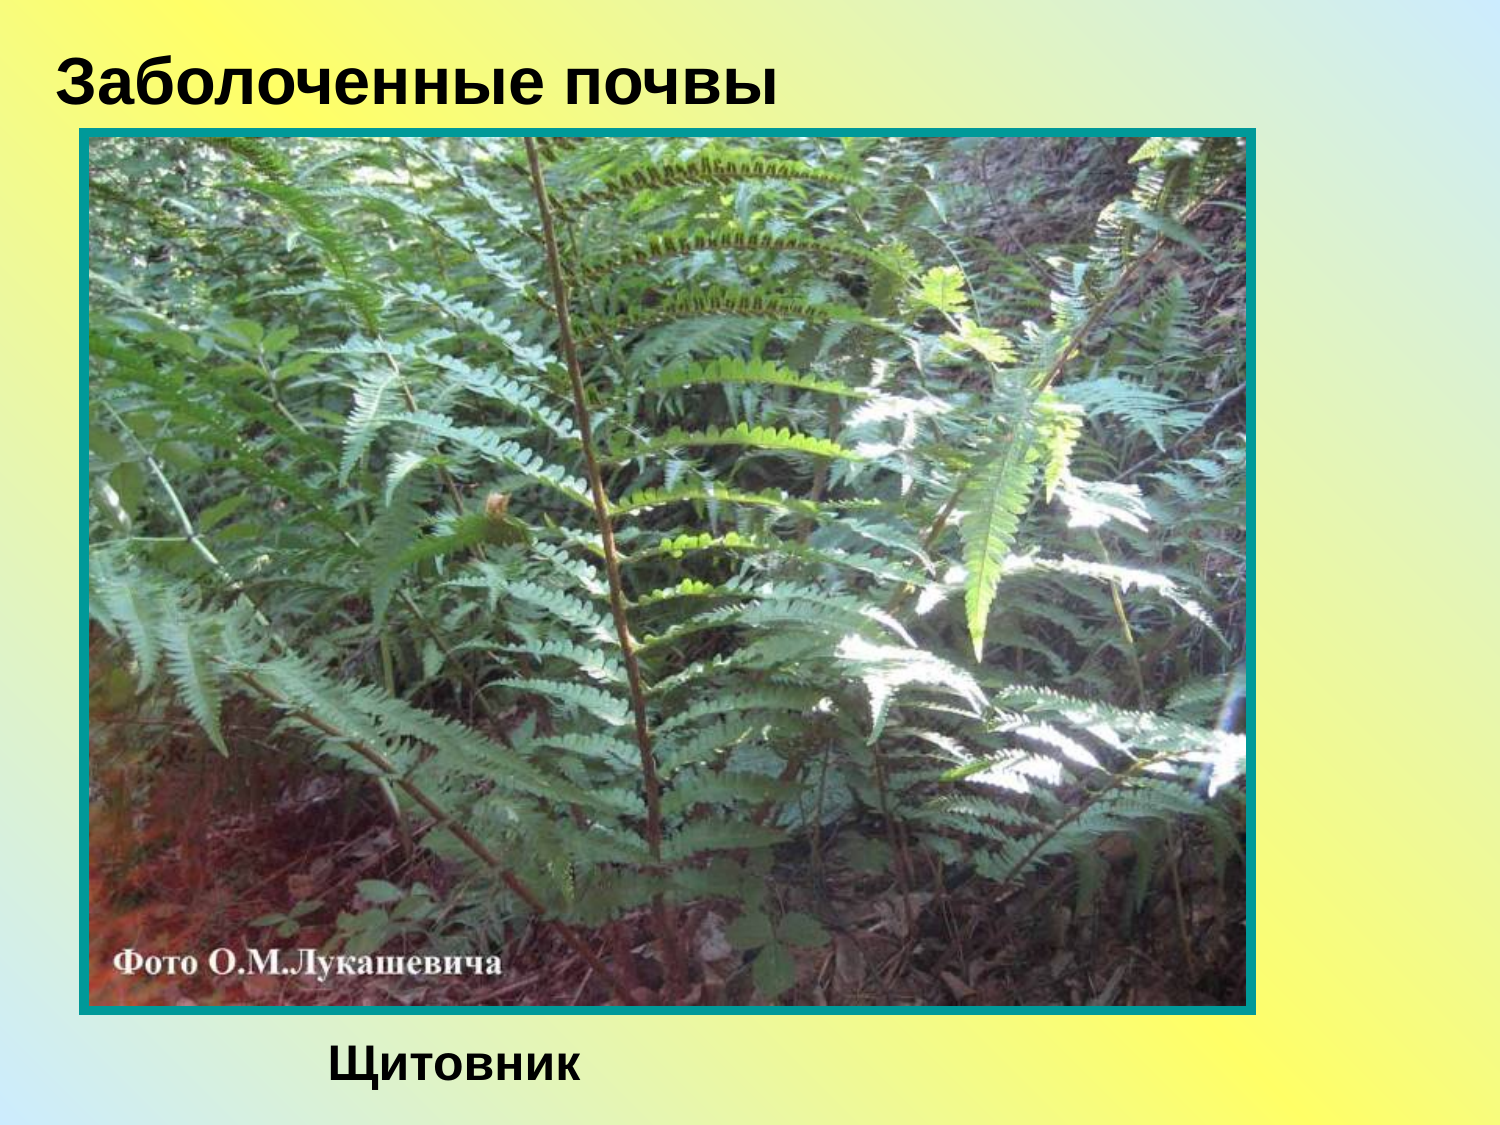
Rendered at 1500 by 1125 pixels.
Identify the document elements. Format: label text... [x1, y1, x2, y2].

text_box Щитовник [312, 1023, 644, 1098]
picture [88, 136, 1247, 1006]
text_box Заболоченные почвы [41, 30, 821, 126]
